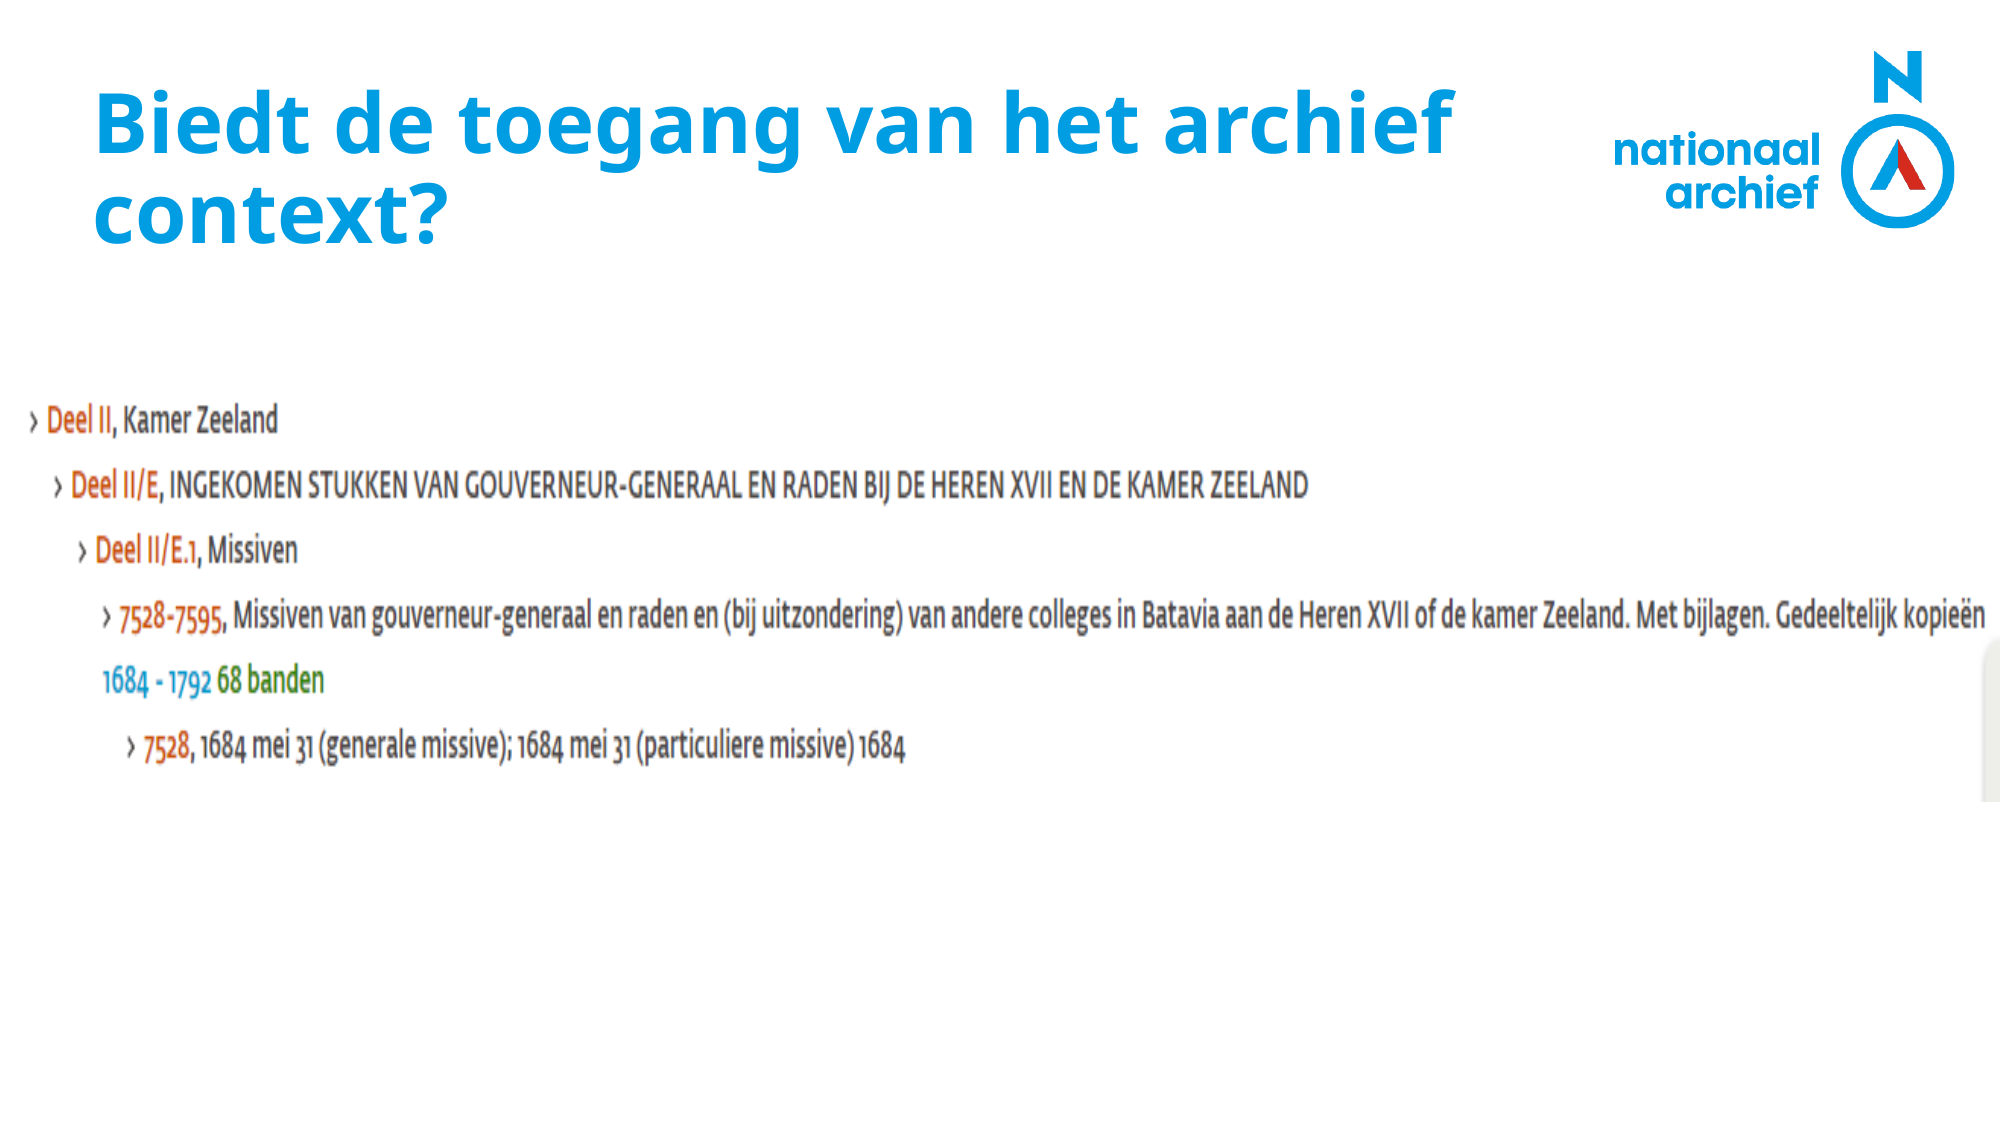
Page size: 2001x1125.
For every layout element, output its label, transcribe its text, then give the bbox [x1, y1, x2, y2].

picture [1614, 50, 1955, 229]
picture [1673, 190, 1684, 202]
picture [18, 385, 2000, 802]
text_box Biedt de toegang van het archief context? [77, 73, 1671, 213]
picture [1853, 126, 1942, 216]
picture [1908, 182, 1955, 229]
